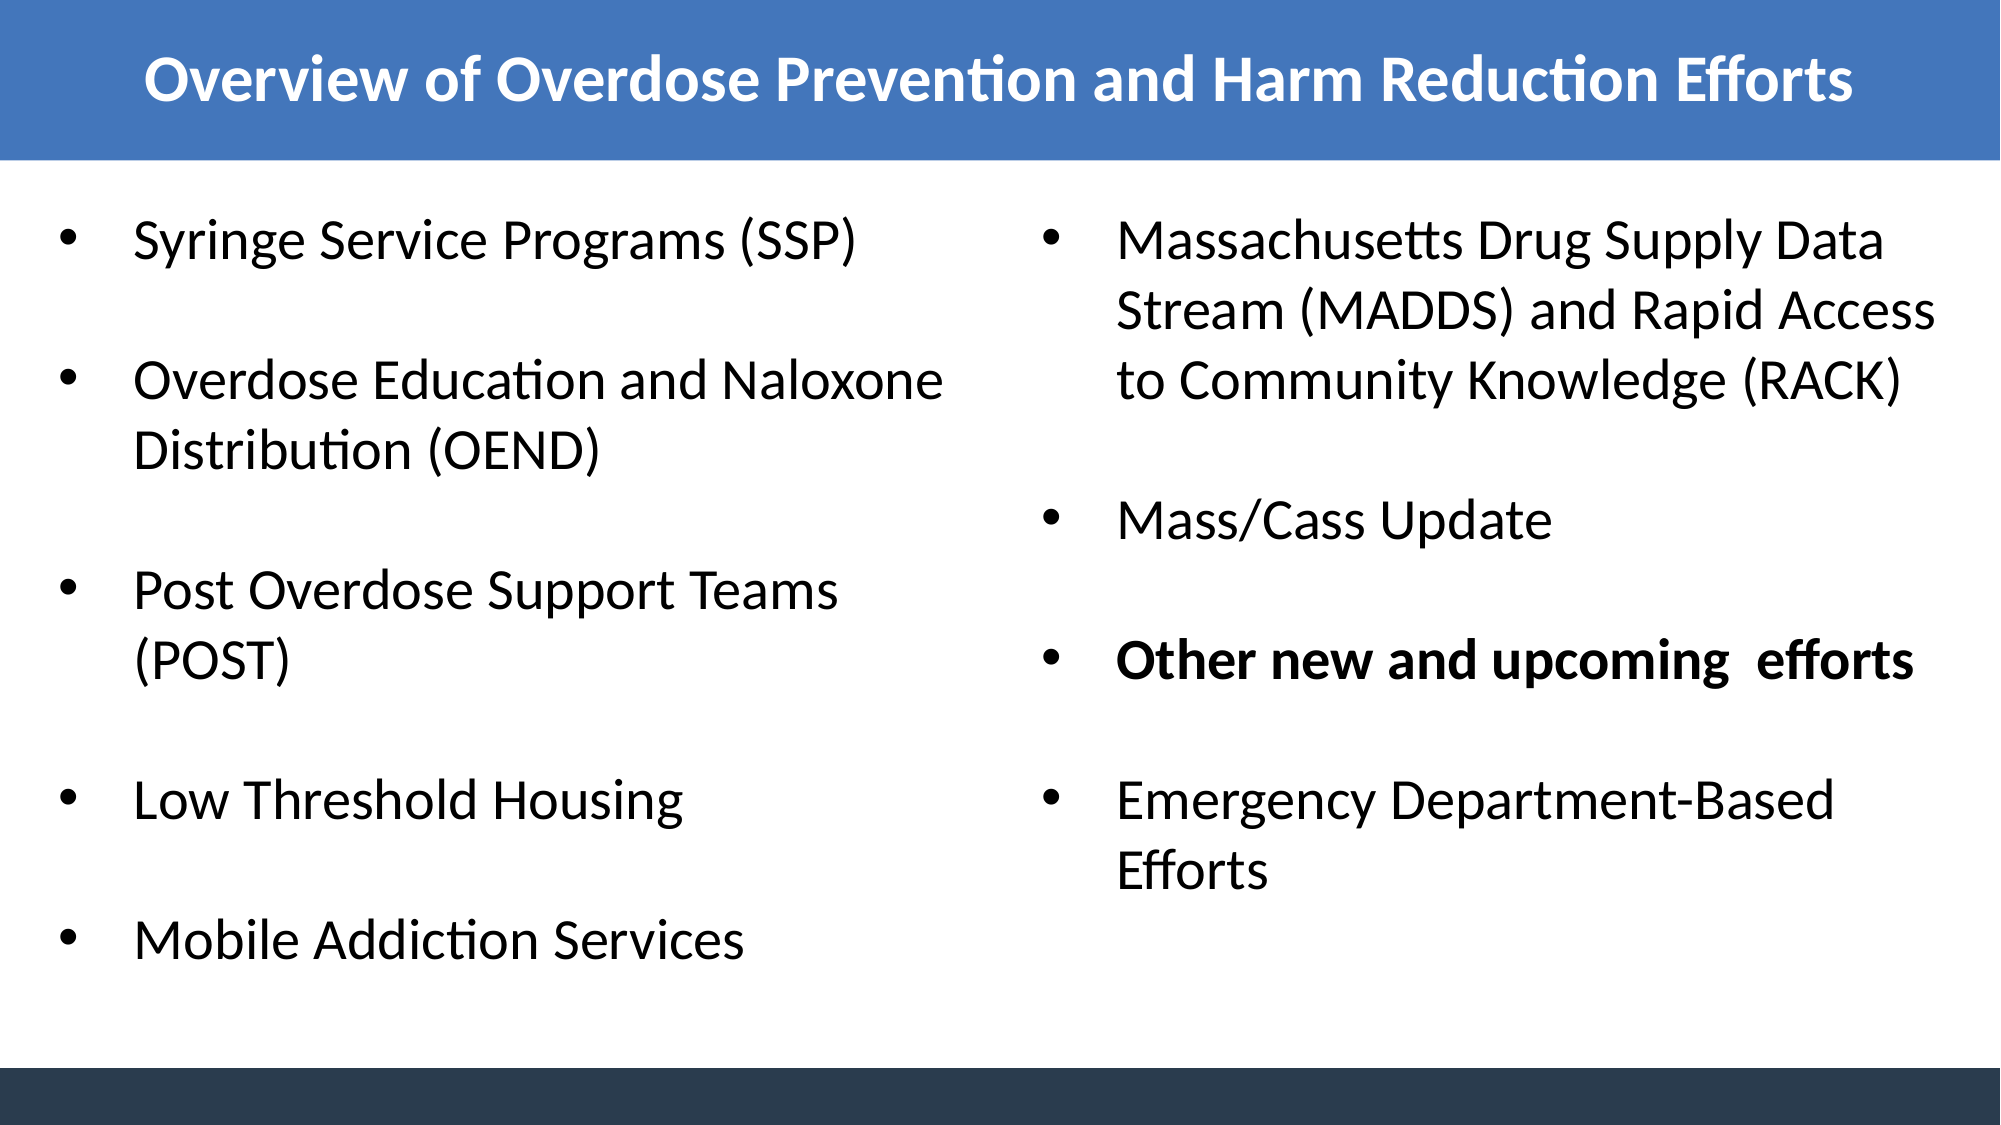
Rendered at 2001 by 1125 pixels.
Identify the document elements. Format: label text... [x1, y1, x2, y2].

text_box Massachusetts Drug Supply Data Stream (MADDS) and Rapid Access to Community Knowledge (RACK) Mass/Cass Update Other new and upcoming efforts Emergency Department-Based Efforts [1026, 194, 1962, 989]
text_box Overview of Overdose Prevention and Harm Reduction Efforts [51, 27, 1949, 225]
text_box Syringe Service Programs (SSP) Overdose Education and Naloxone Distribution (OEND) Post Overdose Support Teams (POST) Low Threshold Housing Mobile Addiction Services [44, 194, 1006, 1054]
